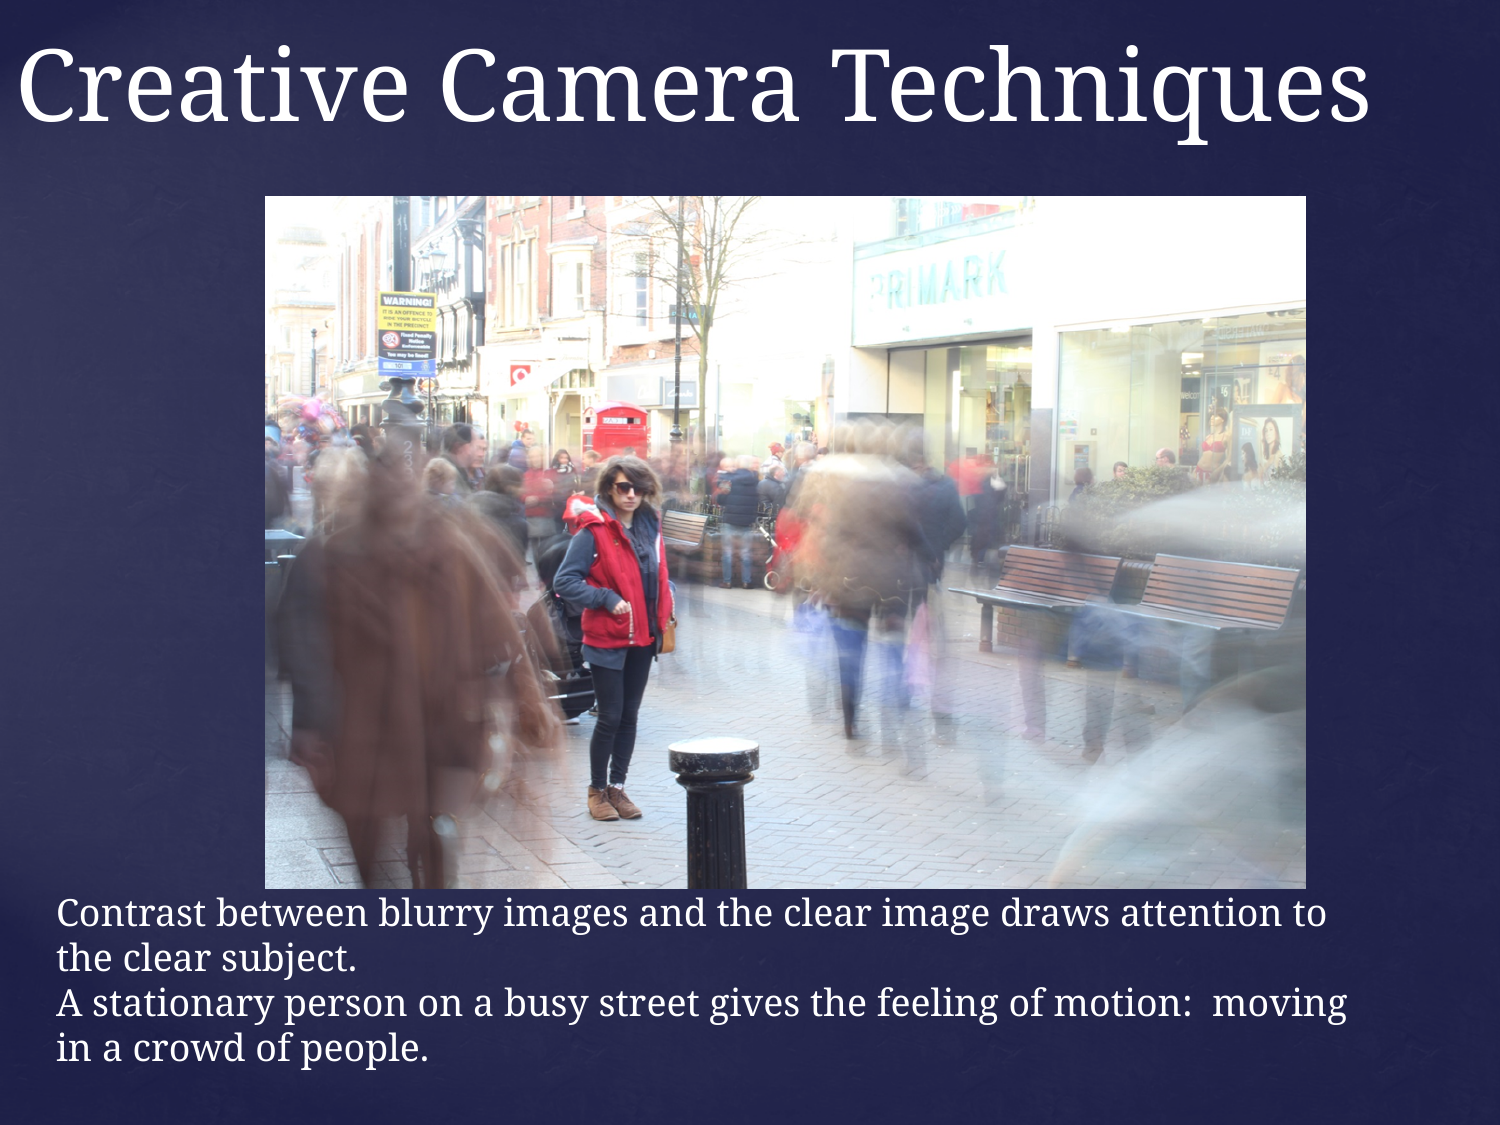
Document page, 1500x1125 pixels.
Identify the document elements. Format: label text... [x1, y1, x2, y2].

text_box Contrast between blurry images and the clear image draws attention to the clear subject. A stationary person on a busy street gives the feeling of motion: moving in a crowd of people. [41, 881, 1400, 1077]
title Creative Camera Techniques [0, 0, 1447, 149]
picture [265, 195, 1306, 889]
